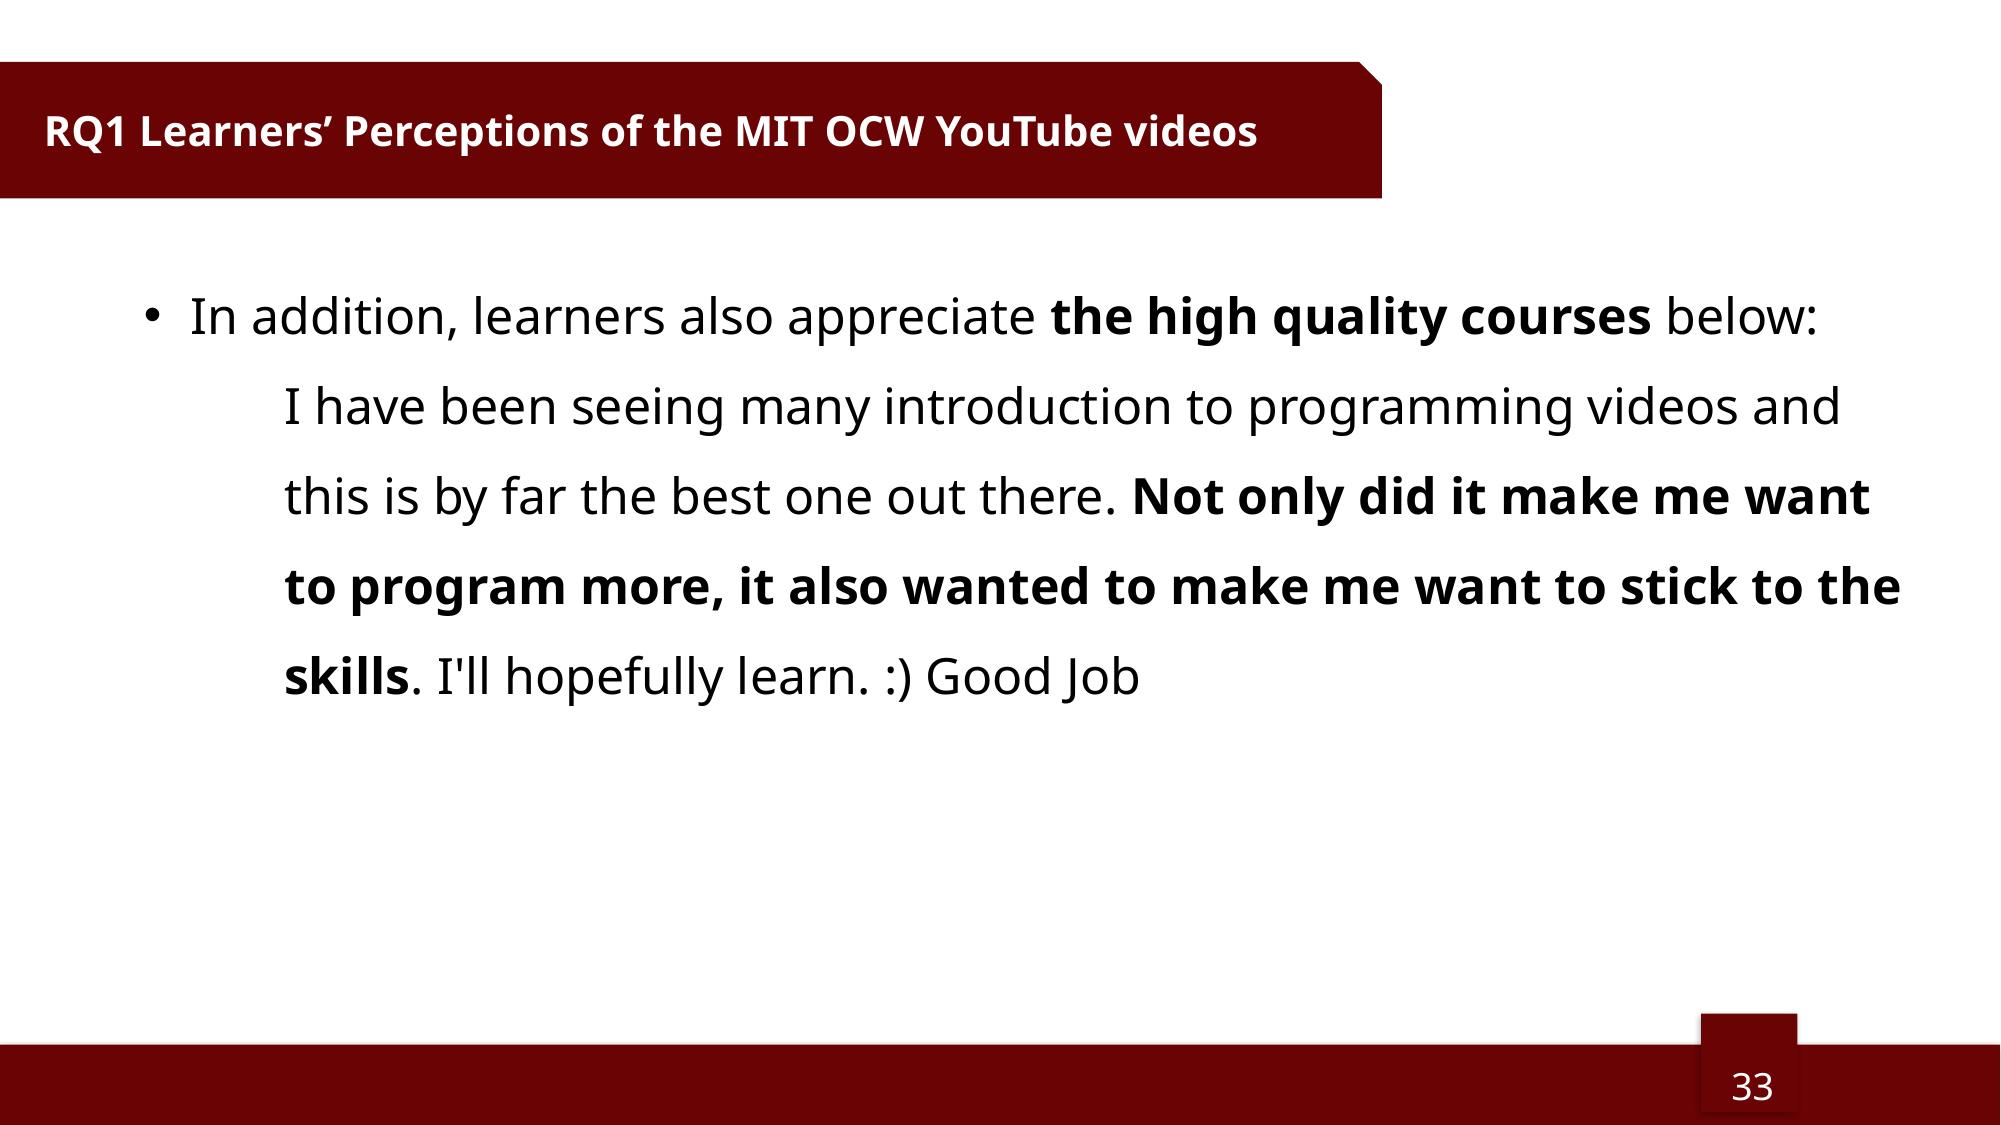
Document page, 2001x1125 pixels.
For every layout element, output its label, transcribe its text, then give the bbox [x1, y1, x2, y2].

text_box RQ1 Learners’ Perceptions of the MIT OCW YouTube videos [28, 77, 1334, 183]
list In addition, learners also appreciate the high quality courses below: I have been seeing many introduction to programming videos and this is by far the best one out there. Not only did it make me want to program more, it also wanted to make me want to stick to the skills. I'll hopefully learn. :) Good Job [53, 247, 1937, 878]
slide_number 33 [1451, 1058, 1790, 1119]
